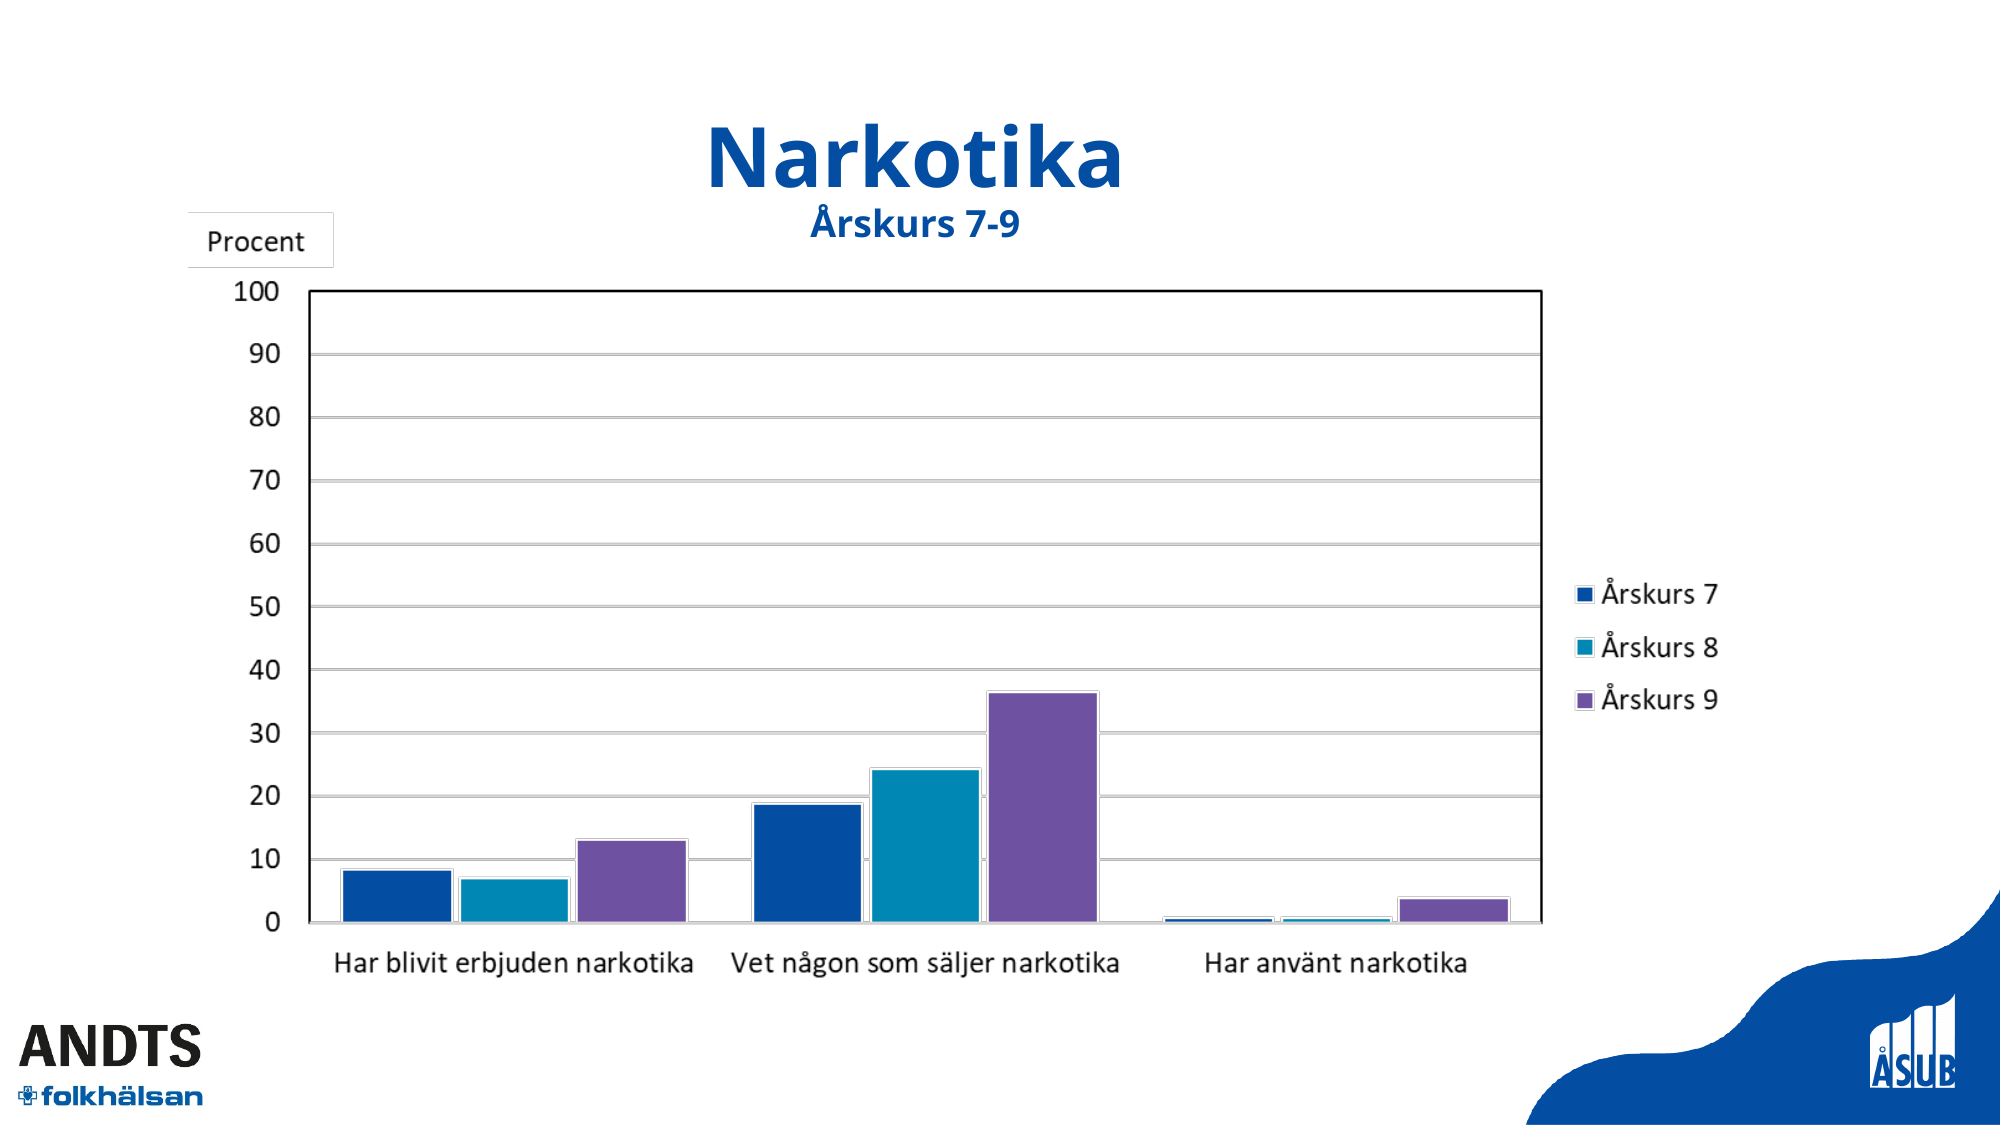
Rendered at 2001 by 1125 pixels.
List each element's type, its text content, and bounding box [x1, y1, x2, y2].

title Narkotika Årskurs 7-9 [125, 107, 1706, 279]
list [188, 203, 1744, 1094]
picture [1526, 889, 2000, 1125]
picture [0, 1001, 220, 1125]
